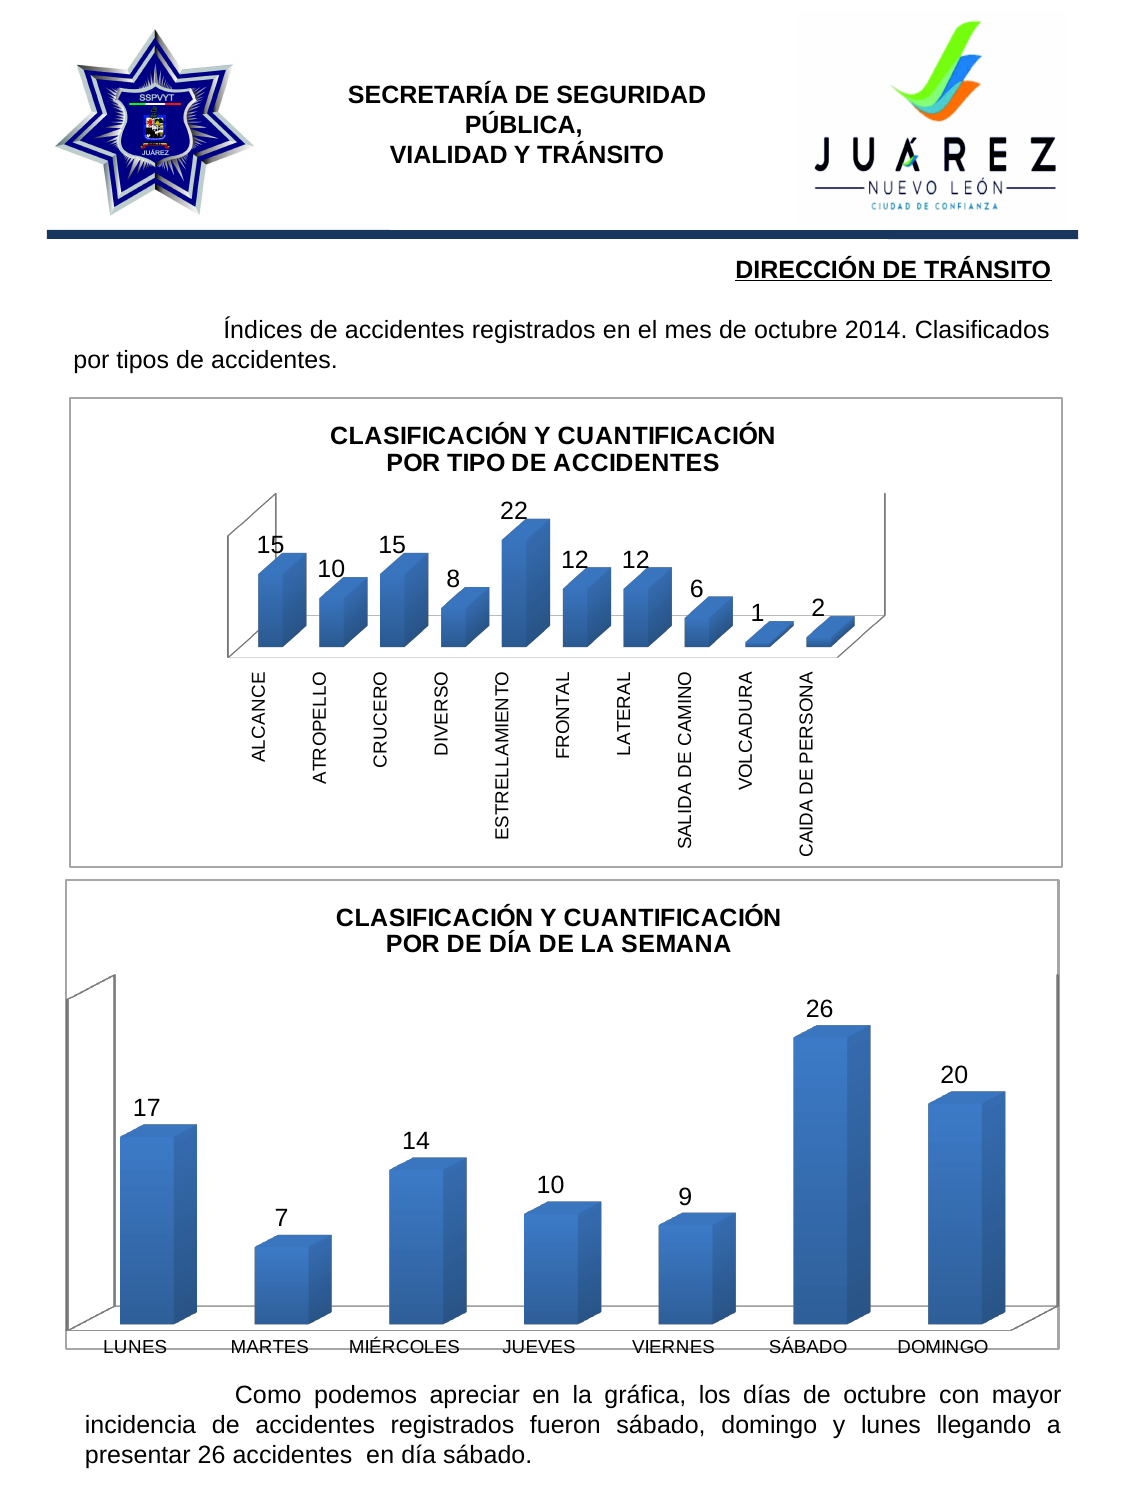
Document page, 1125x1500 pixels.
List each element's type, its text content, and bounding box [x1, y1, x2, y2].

chart [70, 398, 1044, 868]
text_box Como podemos apreciar en la gráfica, los días de octubre con mayor incidencia de accidentes registrados fueron sábado, domingo y lunes llegando a presentar 26 accidentes en día sábado. [70, 1375, 1079, 1476]
picture [796, 11, 1067, 223]
chart [23, 878, 1102, 1369]
text_box DIRECCIÓN DE TRÁNSITO Índices de accidentes registrados en el mes de octubre 2014. Clasificados por tipos de accidentes. [58, 246, 1067, 381]
text_box [1041, 396, 1065, 869]
picture [46, 23, 258, 224]
text_box SECRETARÍA DE SEGURIDAD PÚBLICA, VIALIDAD Y TRÁNSITO [316, 70, 739, 176]
